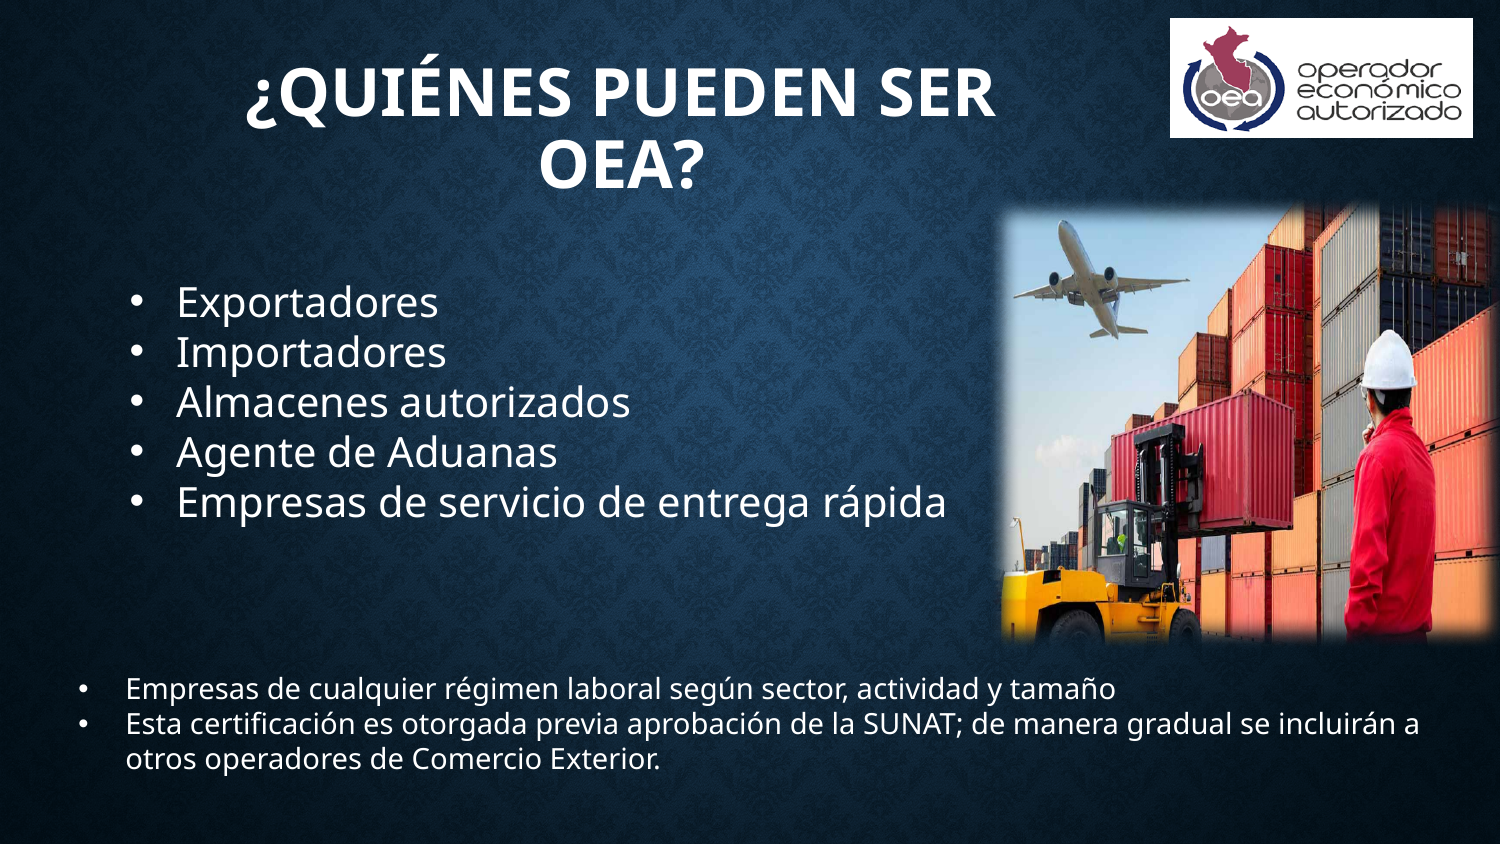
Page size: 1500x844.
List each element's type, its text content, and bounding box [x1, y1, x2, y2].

title ¿Quiénes pueden ser oea? [194, 70, 1049, 218]
picture [985, 194, 1500, 650]
text_box Empresas de cualquier régimen laboral según sector, actividad y tamaño Esta certificación es otorgada previa aprobación de la SUNAT; de manera gradual se incluirán a otros operadores de Comercio Exterior. [63, 663, 1472, 783]
subtitle Exportadores Importadores Almacenes autorizados Agente de Aduanas Empresas de servicio de entrega rápida [114, 260, 978, 599]
picture [1170, 18, 1473, 138]
